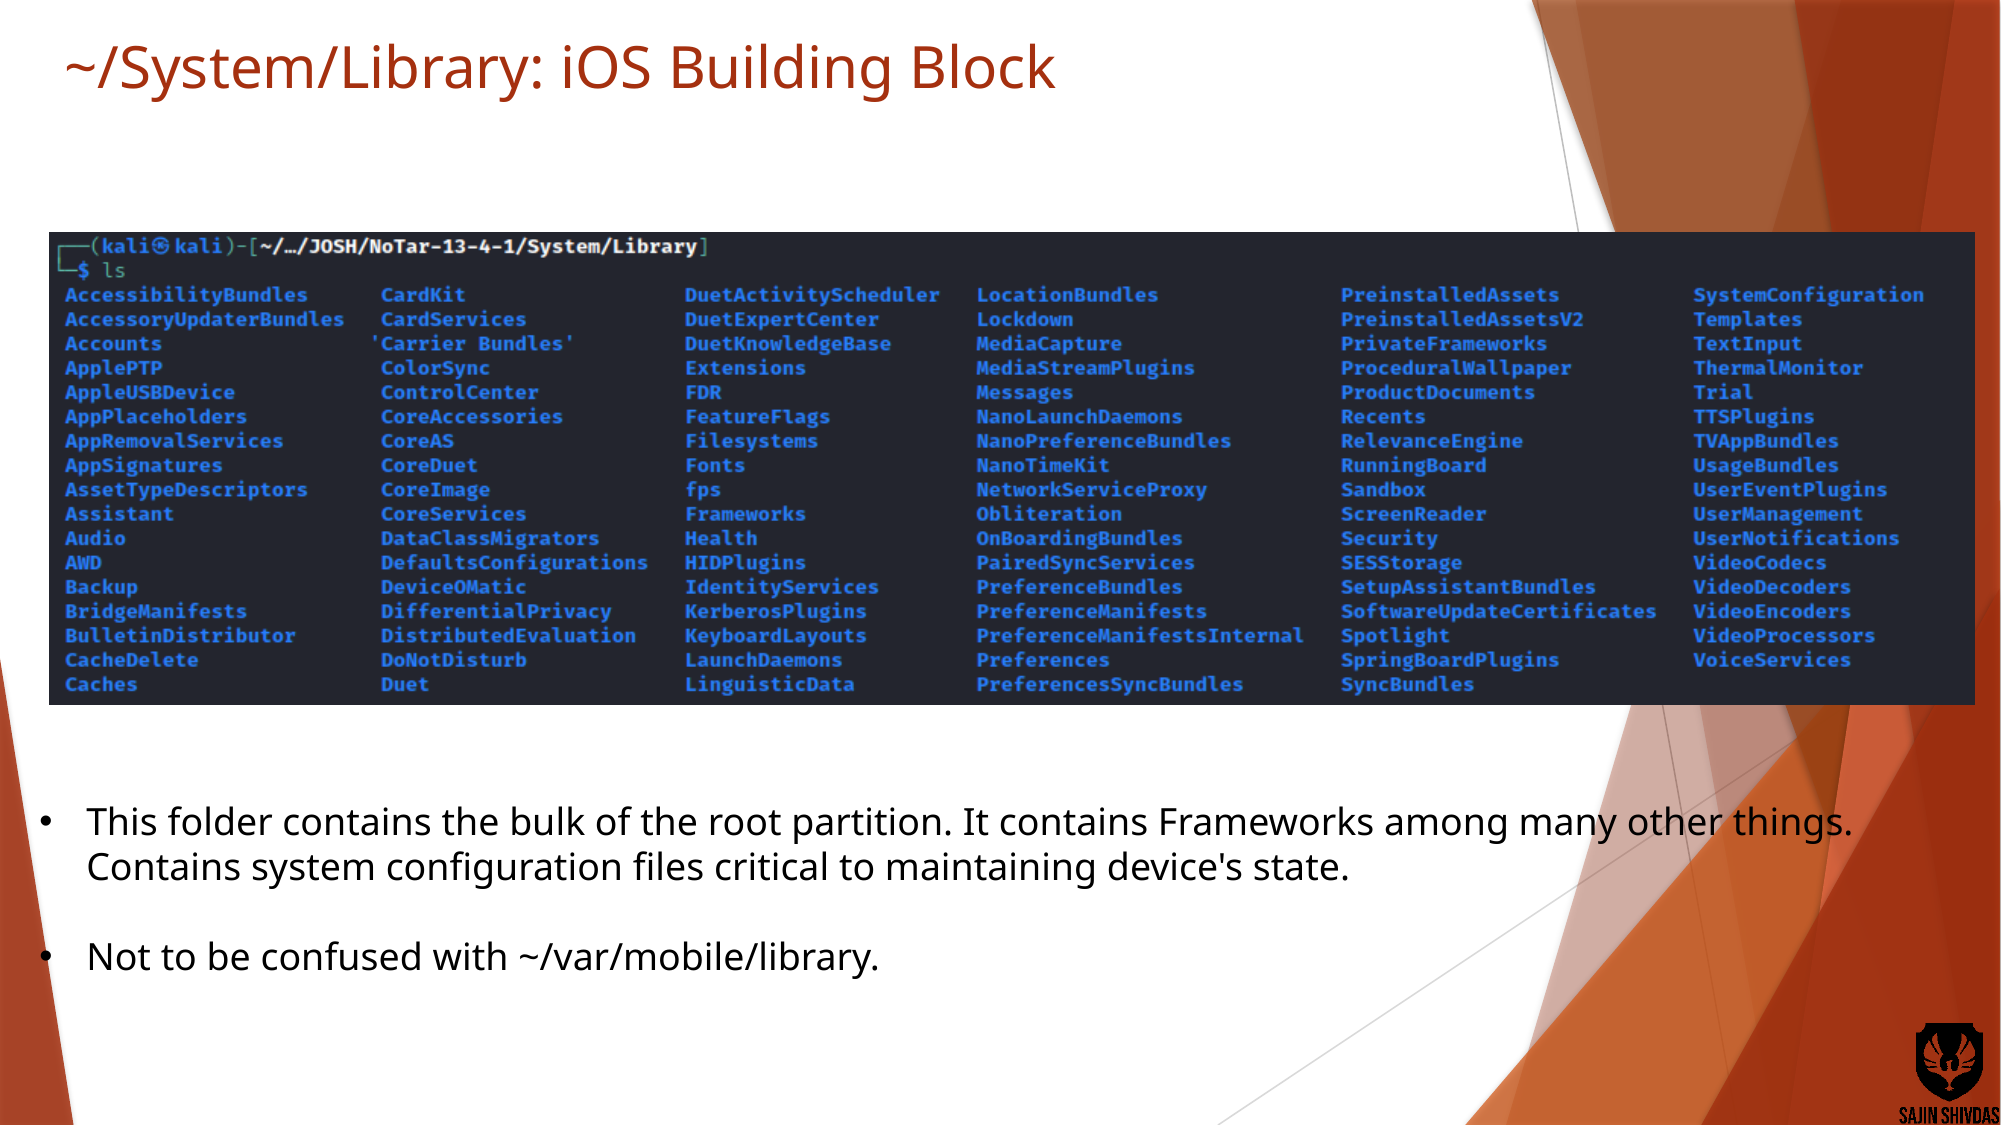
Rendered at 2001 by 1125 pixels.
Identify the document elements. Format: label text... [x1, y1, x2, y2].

title ~/System/Library: iOS Building Block [49, 22, 1775, 232]
text_box This folder contains the bulk of the root partition. It contains Frameworks among many other things. Contains system configuration files critical to maintaining device's state. Not to be confused with ~/var/mobile/library. [24, 790, 1975, 986]
picture [48, 232, 1976, 706]
picture [1888, 1012, 2001, 1125]
